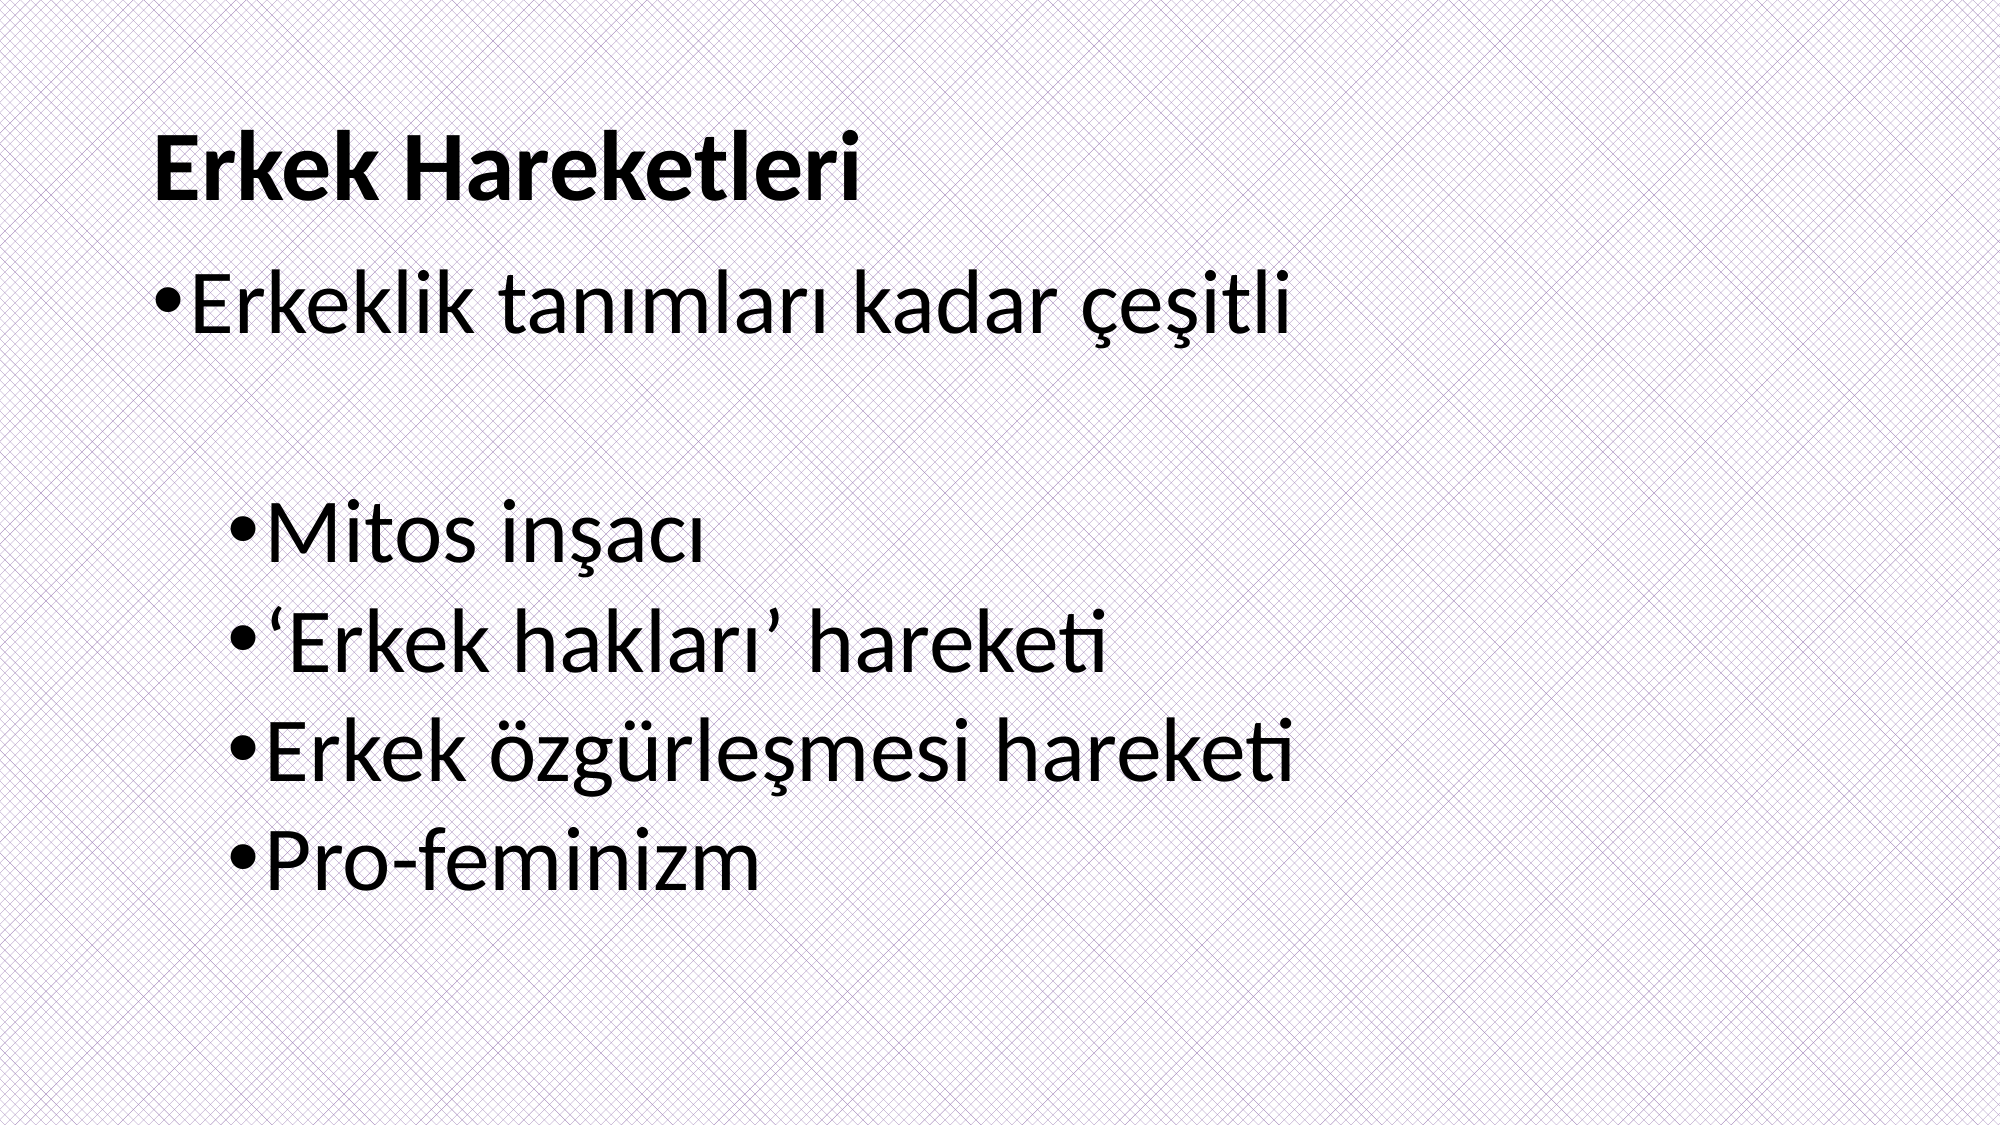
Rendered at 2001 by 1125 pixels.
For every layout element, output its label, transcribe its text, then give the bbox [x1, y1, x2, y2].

title Erkek Hareketleri [137, 59, 1863, 247]
list Erkeklik tanımları kadar çeşitli Mitos inşacı ‘Erkek hakları’ hareketi Erkek özgürleşmesi hareketi Pro-feminizm [137, 247, 1863, 1014]
